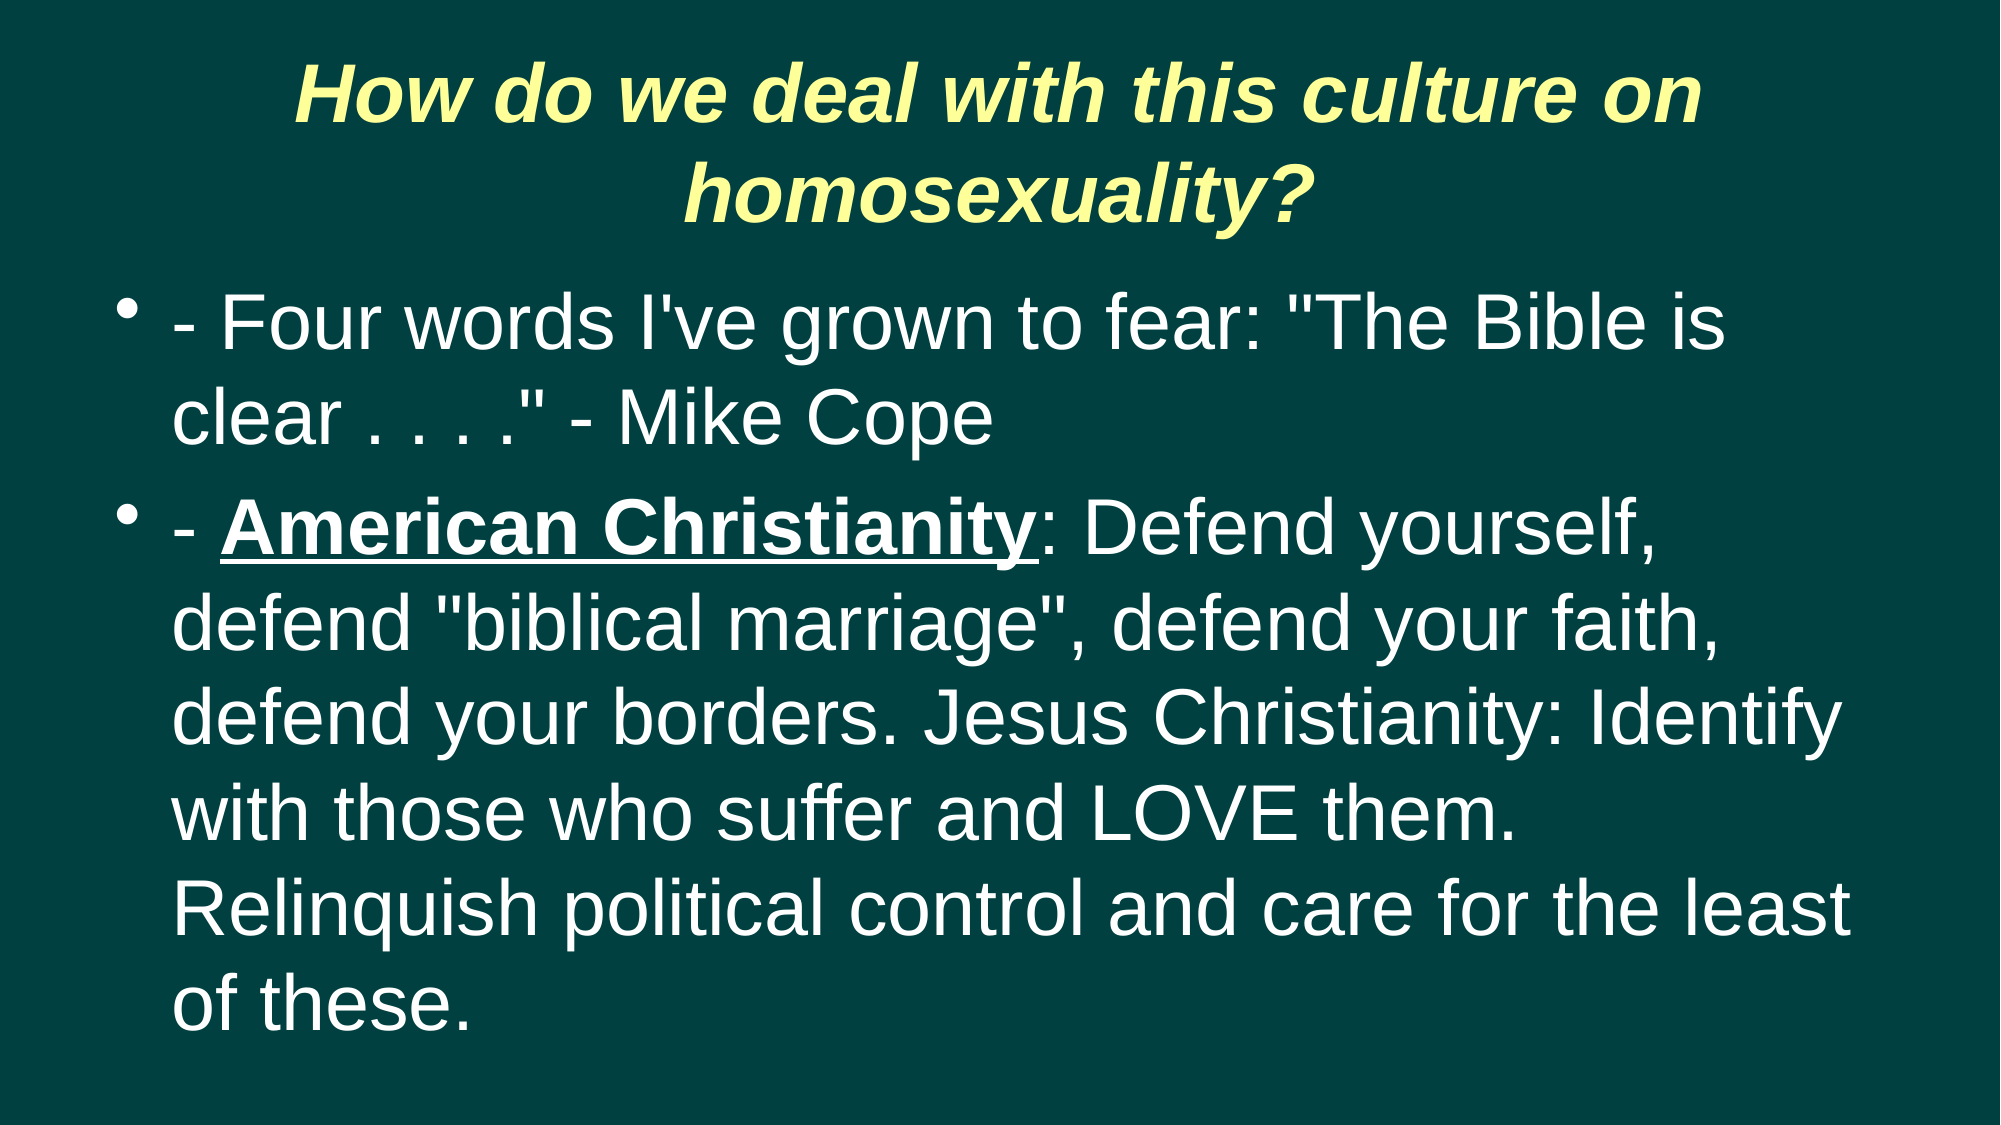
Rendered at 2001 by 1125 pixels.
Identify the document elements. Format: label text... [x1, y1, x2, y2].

title How do we deal with this culture on homosexuality? [99, 45, 1900, 233]
list - Four words I've grown to fear: "The Bible is clear . . . ." - Mike Cope - American Christianity: Defend yourself, defend "biblical marriage", defend your faith, defend your borders. Jesus Christianity: Identify with those who suffer and LOVE them. Relinquish political control and care for the least of these. [99, 262, 1900, 1005]
